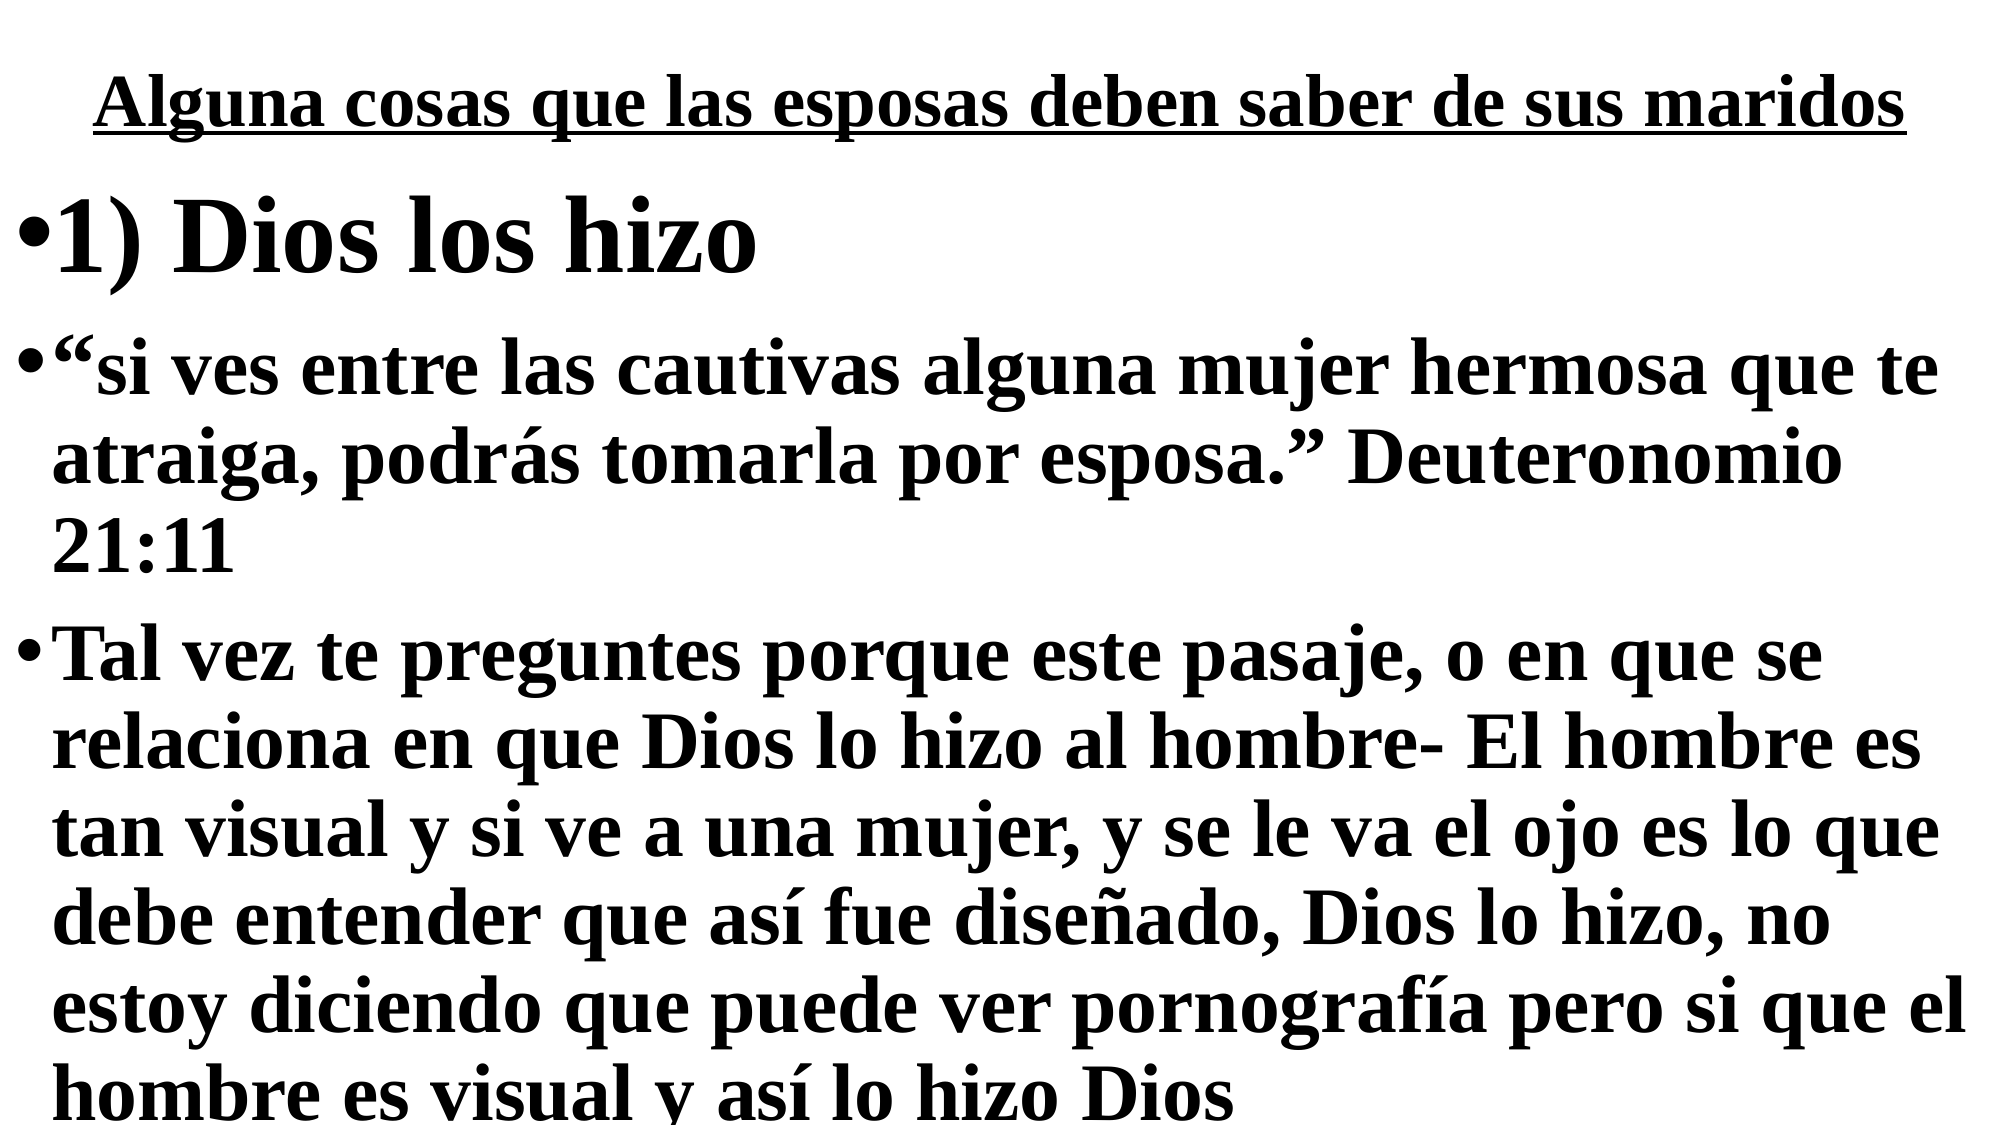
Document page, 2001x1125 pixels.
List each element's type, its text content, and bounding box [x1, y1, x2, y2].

title Alguna cosas que las esposas deben saber de sus maridos [0, 31, 2000, 169]
list 1) Dios los hizo “si ves entre las cautivas alguna mujer hermosa que te atraiga, podrás tomarla por esposa.” Deuteronomio 21:11 Tal vez te preguntes porque este pasaje, o en que se relaciona en que Dios lo hizo al hombre- El hombre es tan visual y si ve a una mujer, y se le va el ojo es lo que debe entender que así fue diseñado, Dios lo hizo, no estoy diciendo que puede ver pornografía pero si que el hombre es visual y así lo hizo Dios [0, 169, 2000, 1125]
